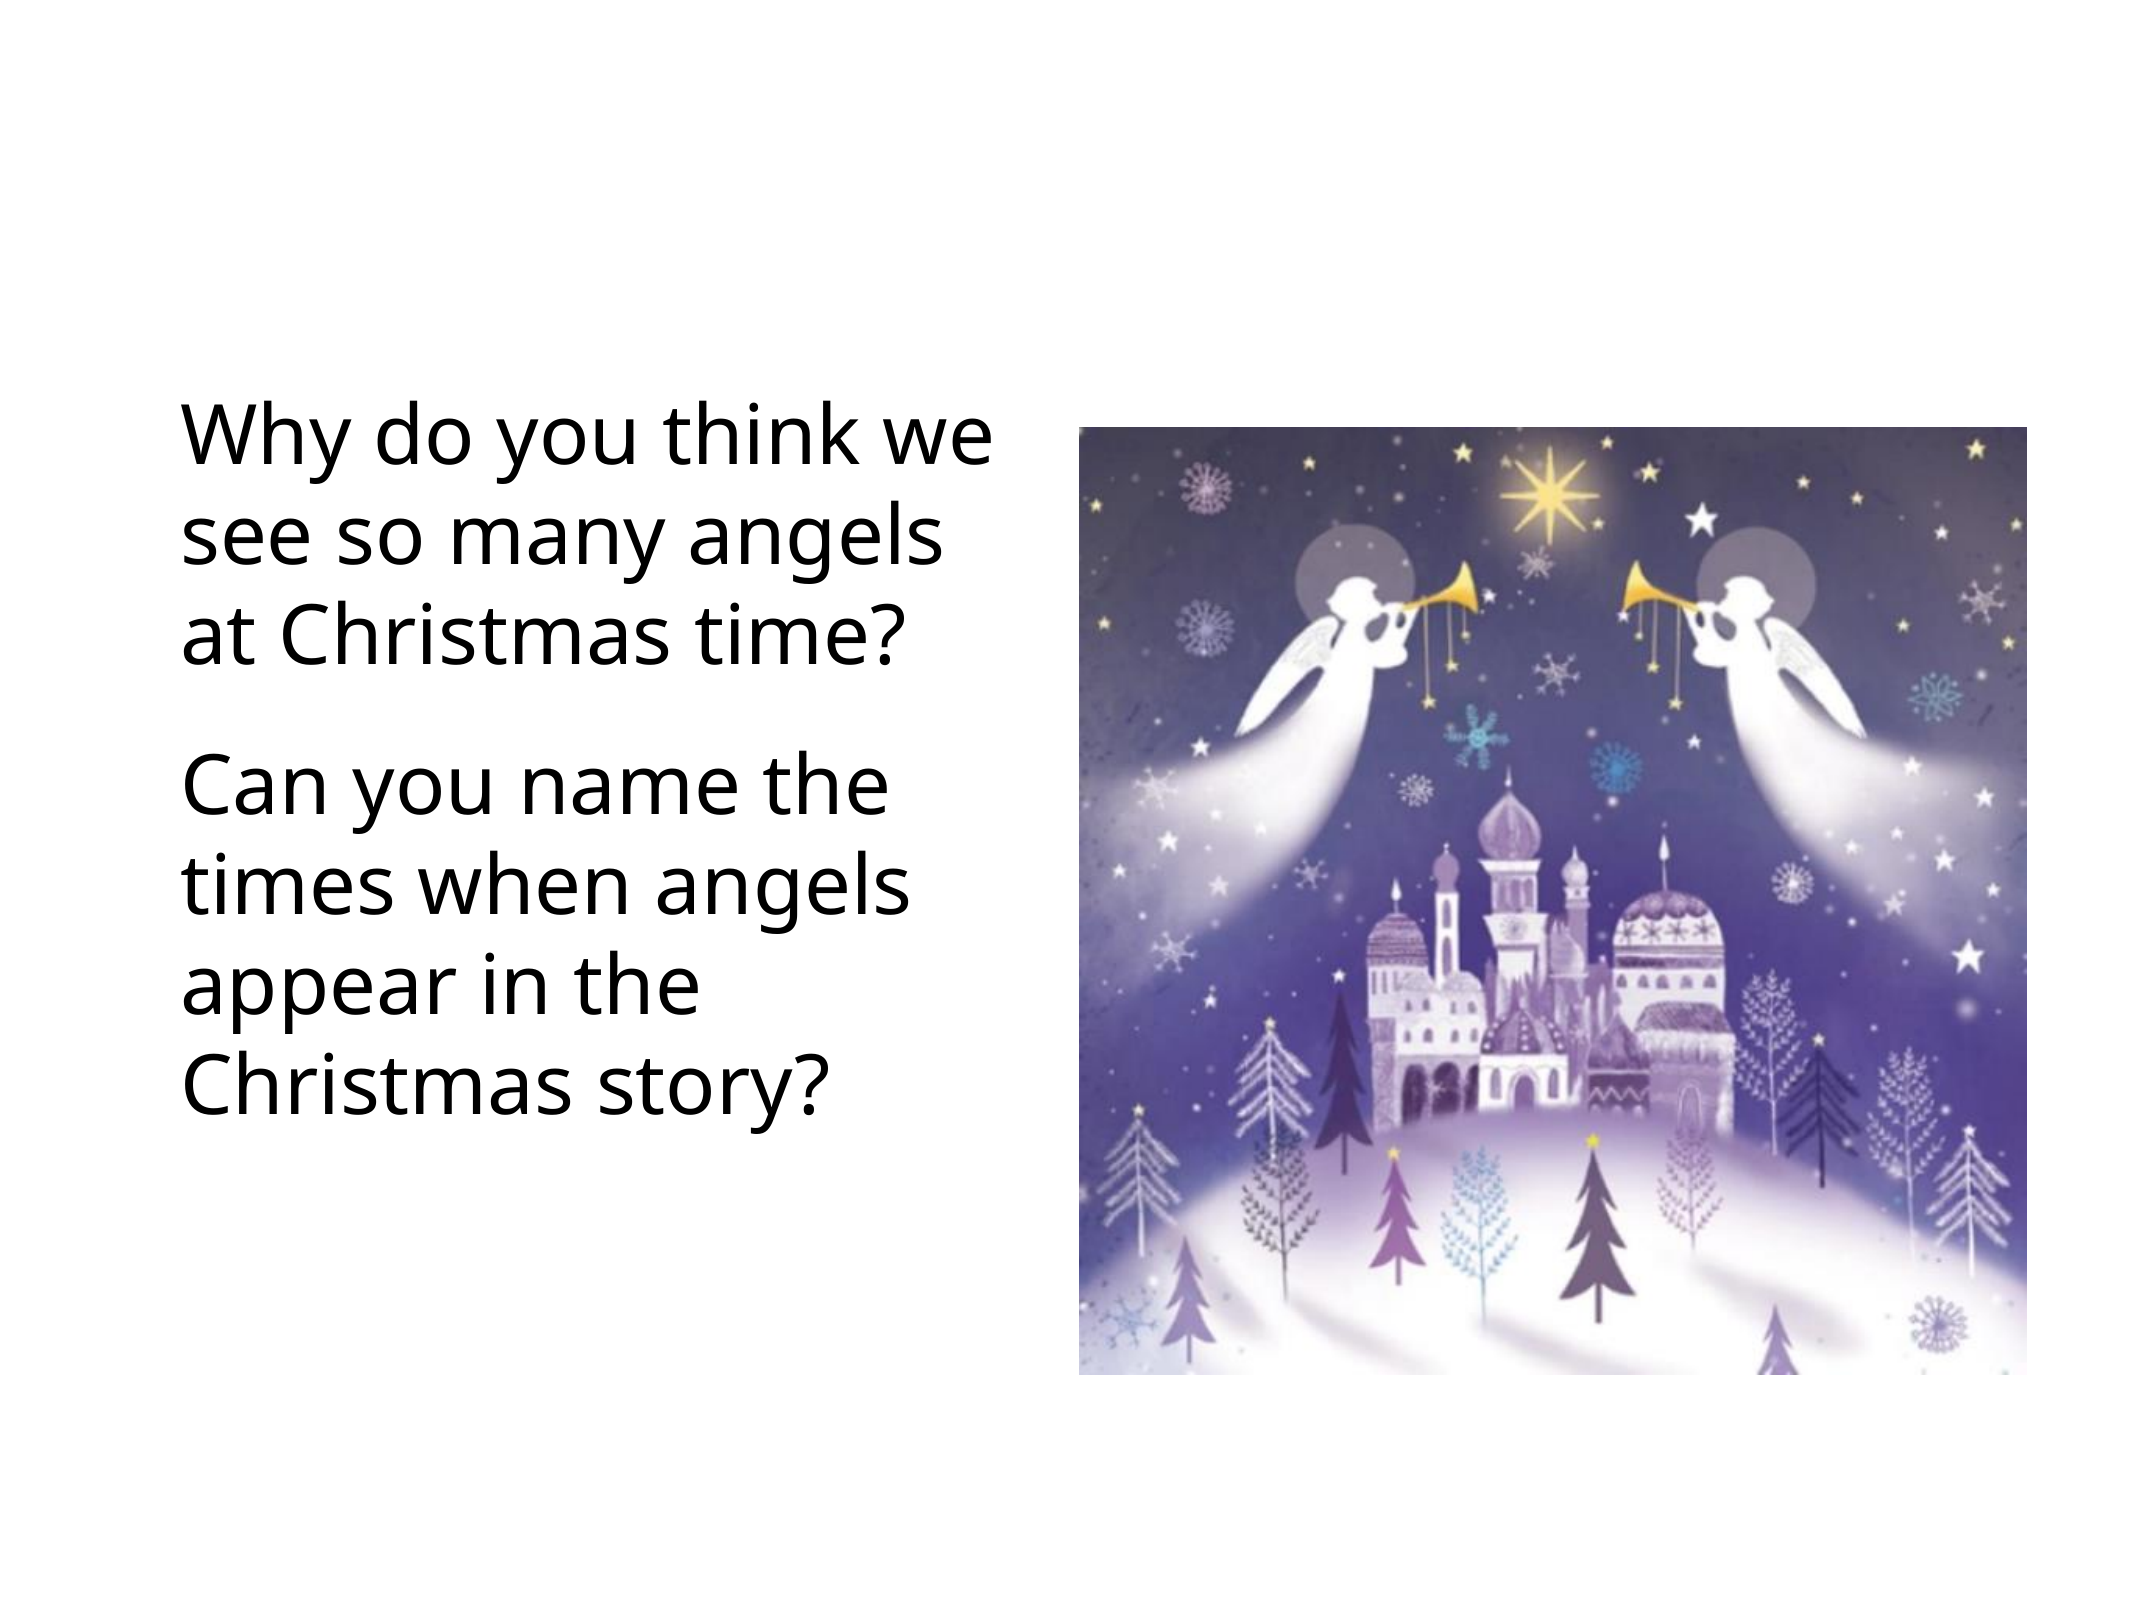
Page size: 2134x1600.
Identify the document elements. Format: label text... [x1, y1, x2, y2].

list Why do you think we see so many angels at Christmas time? Can you name the times when angels appear in the Christmas story? [106, 373, 1055, 1430]
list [1078, 427, 2027, 1376]
